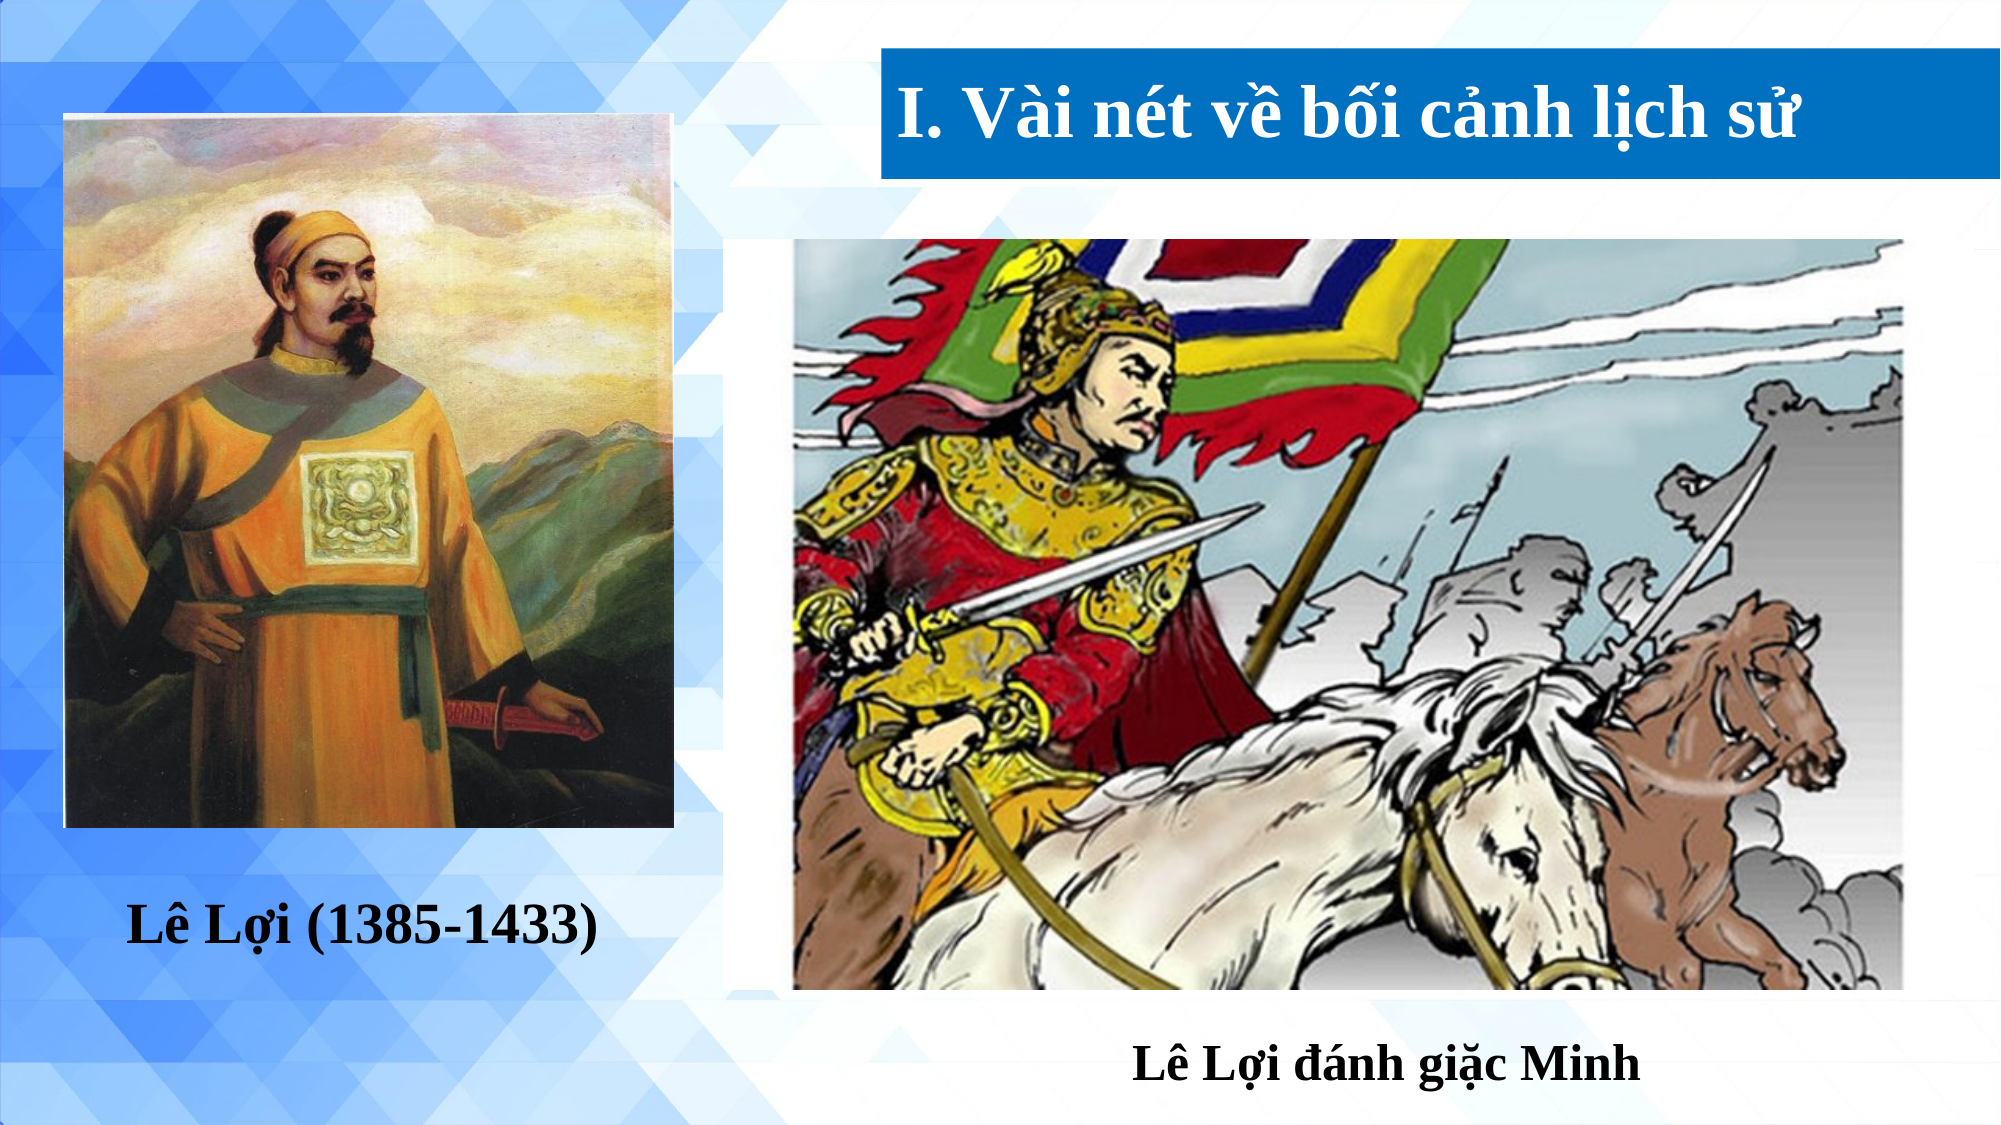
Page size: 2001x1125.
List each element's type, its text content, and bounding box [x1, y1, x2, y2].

text_box Lê Lợi đánh giặc Minh [1117, 1028, 1660, 1114]
text_box Lê Lợi (1385-1433) [110, 886, 654, 972]
picture [0, 0, 2001, 1125]
title I. Vài nét về bối cảnh lịch sử [881, 48, 2000, 179]
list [63, 113, 675, 828]
